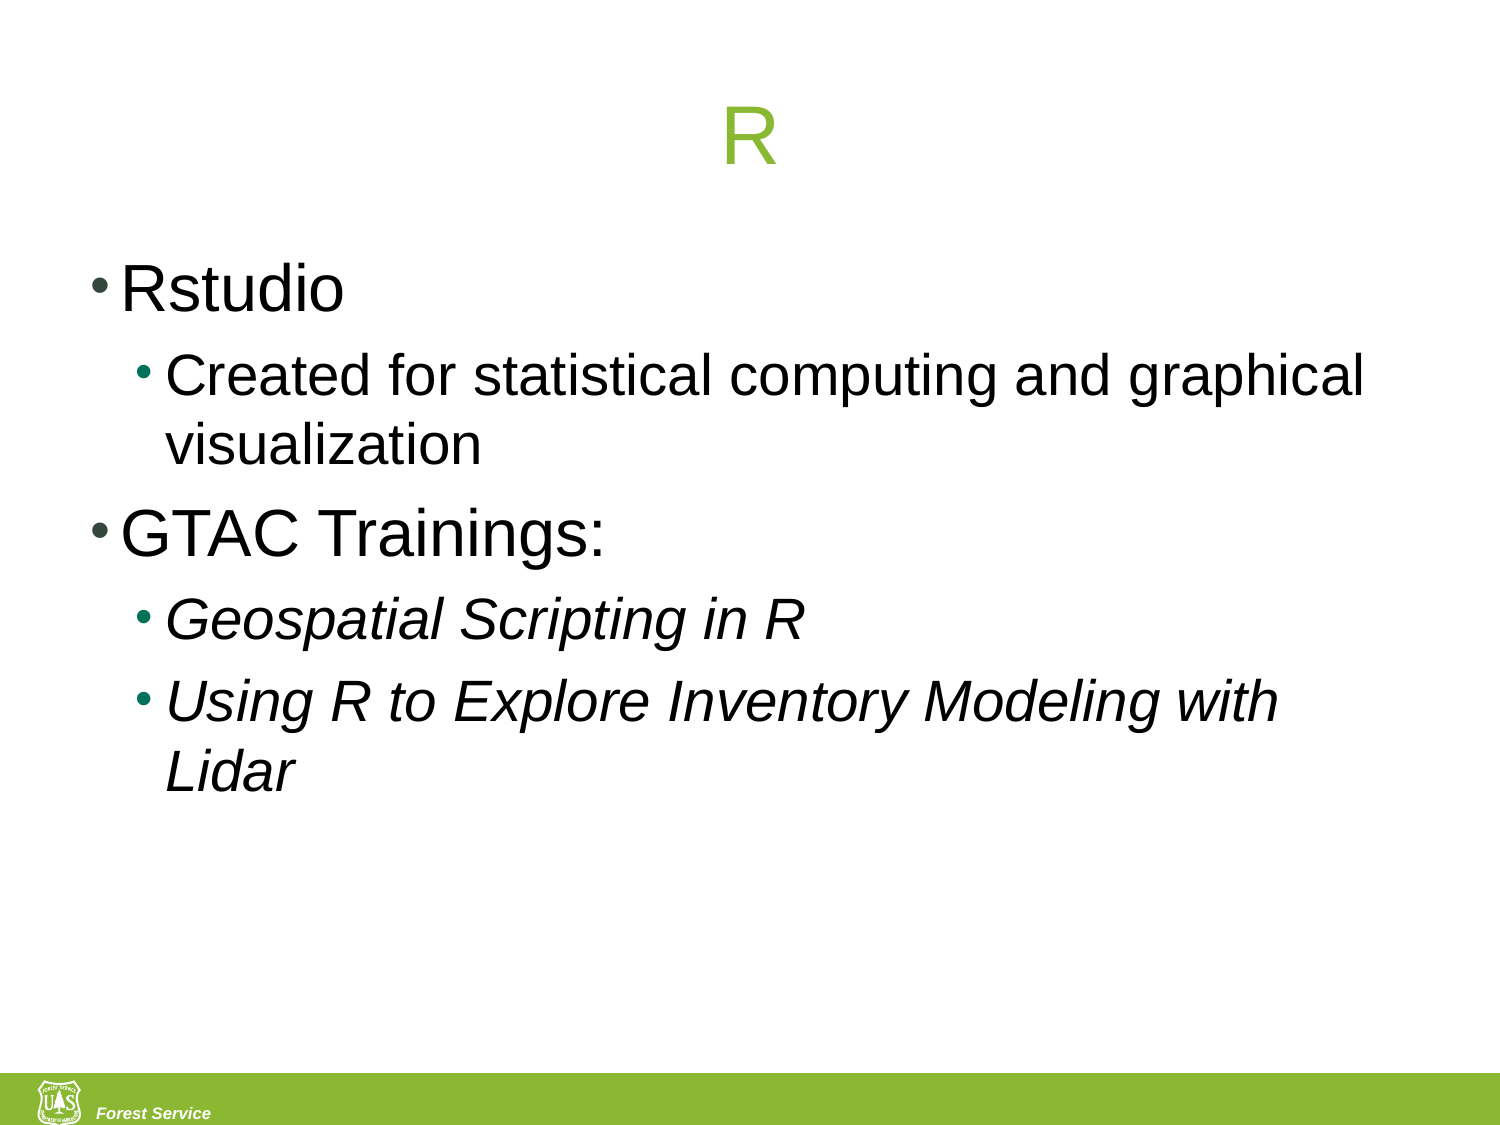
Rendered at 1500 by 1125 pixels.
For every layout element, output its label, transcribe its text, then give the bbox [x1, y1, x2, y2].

title R [75, 50, 1425, 213]
list Rstudio Created for statistical computing and graphical visualization GTAC Trainings: Geospatial Scripting in R Using R to Explore Inventory Modeling with Lidar [75, 237, 1425, 1063]
